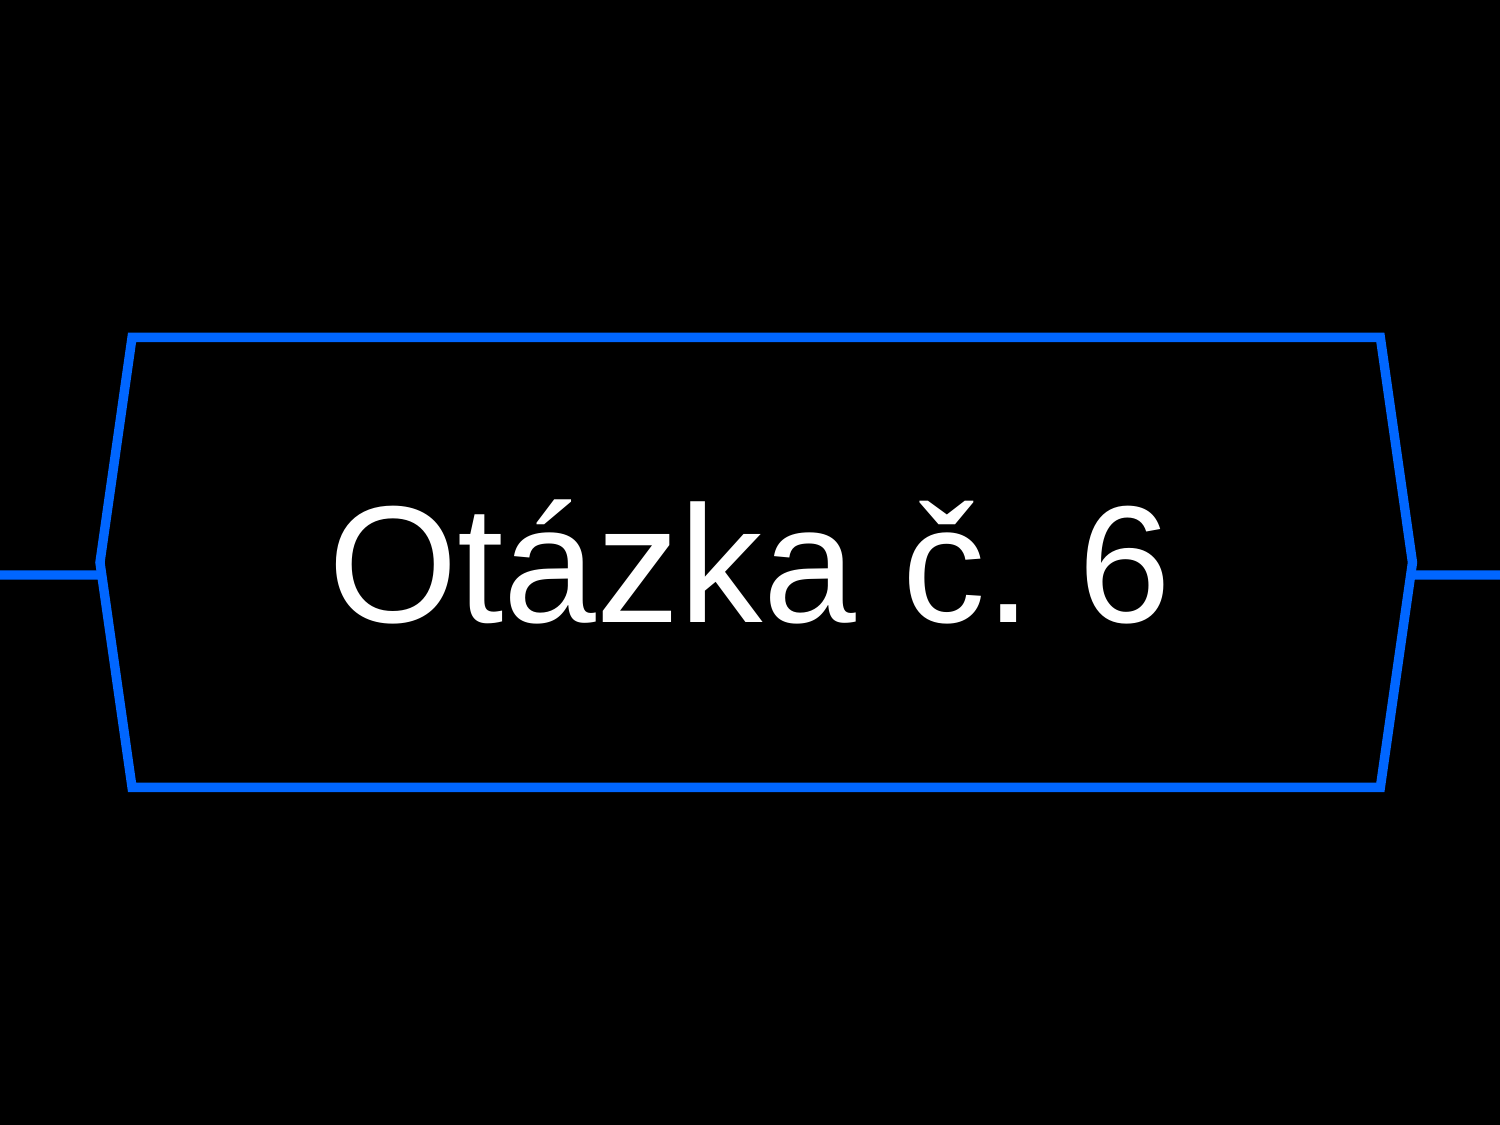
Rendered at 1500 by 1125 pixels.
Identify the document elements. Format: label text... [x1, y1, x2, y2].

text_box [99, 478, 112, 647]
title Otázka č. 6 [112, 462, 1388, 651]
text_box [112, 337, 1413, 788]
